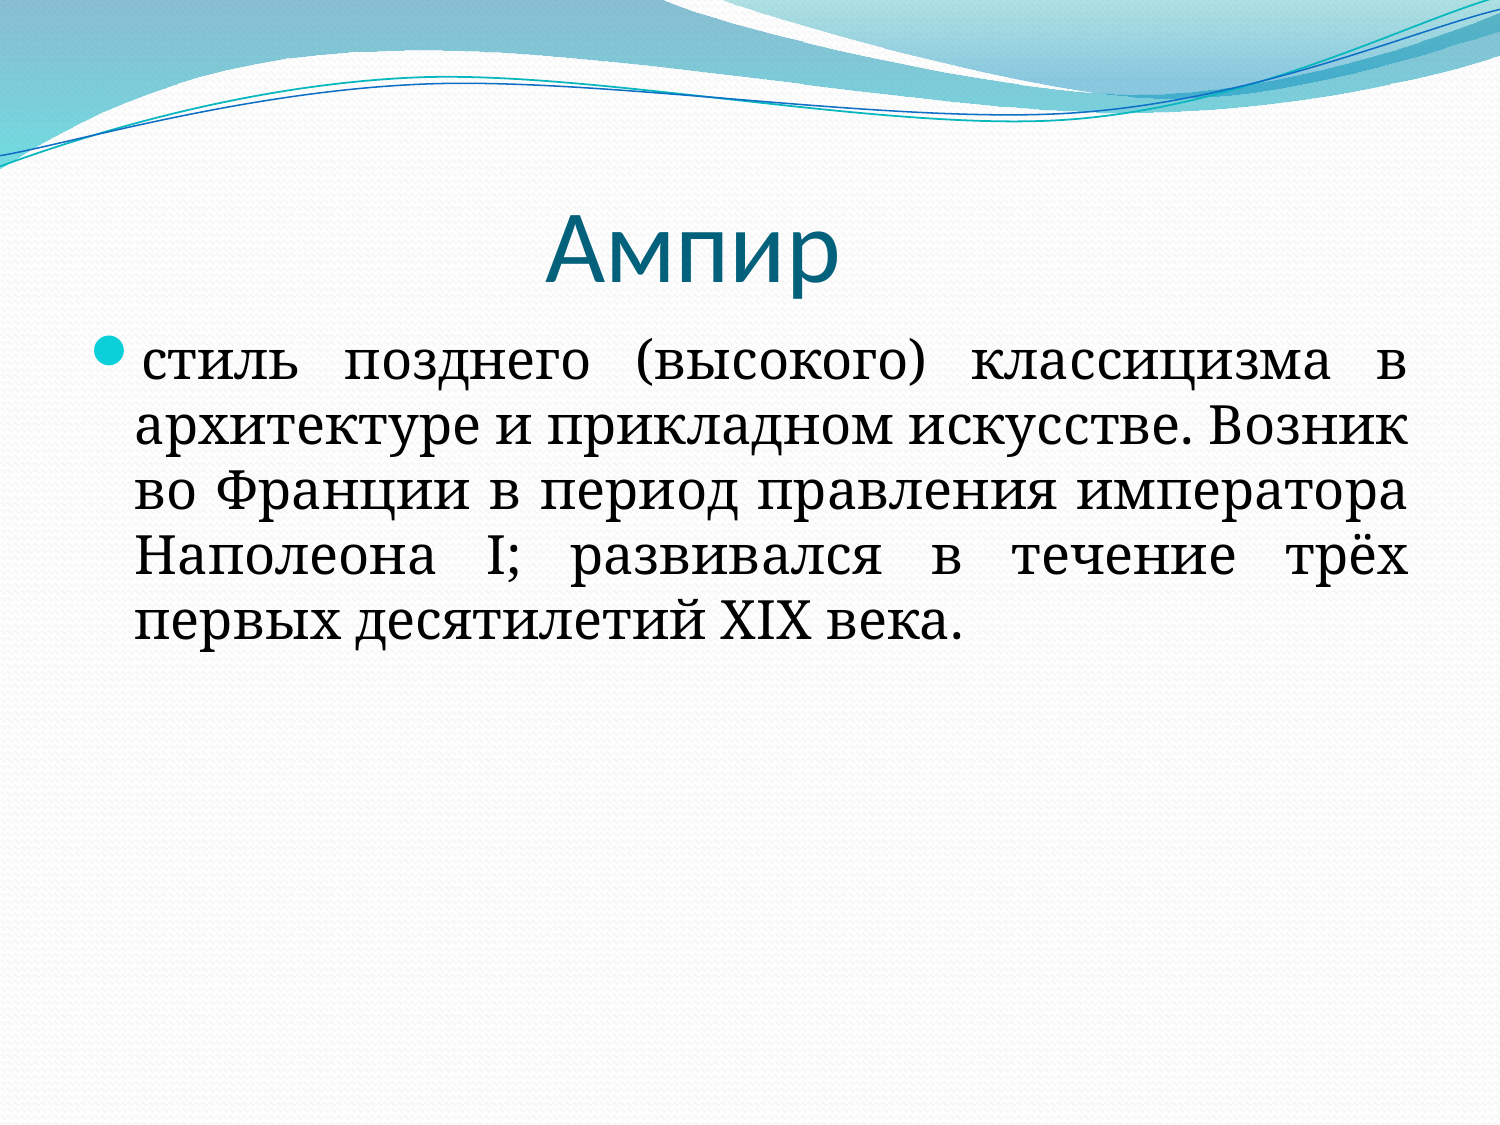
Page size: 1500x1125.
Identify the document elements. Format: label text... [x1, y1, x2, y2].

title Ампир [75, 115, 1425, 303]
list стиль позднего (высокого) классицизма в архитектуре и прикладном искусстве. Возник во Франции в период правления императора Наполеона I; развивался в течение трёх первых десятилетий XIX века. [75, 317, 1425, 1038]
